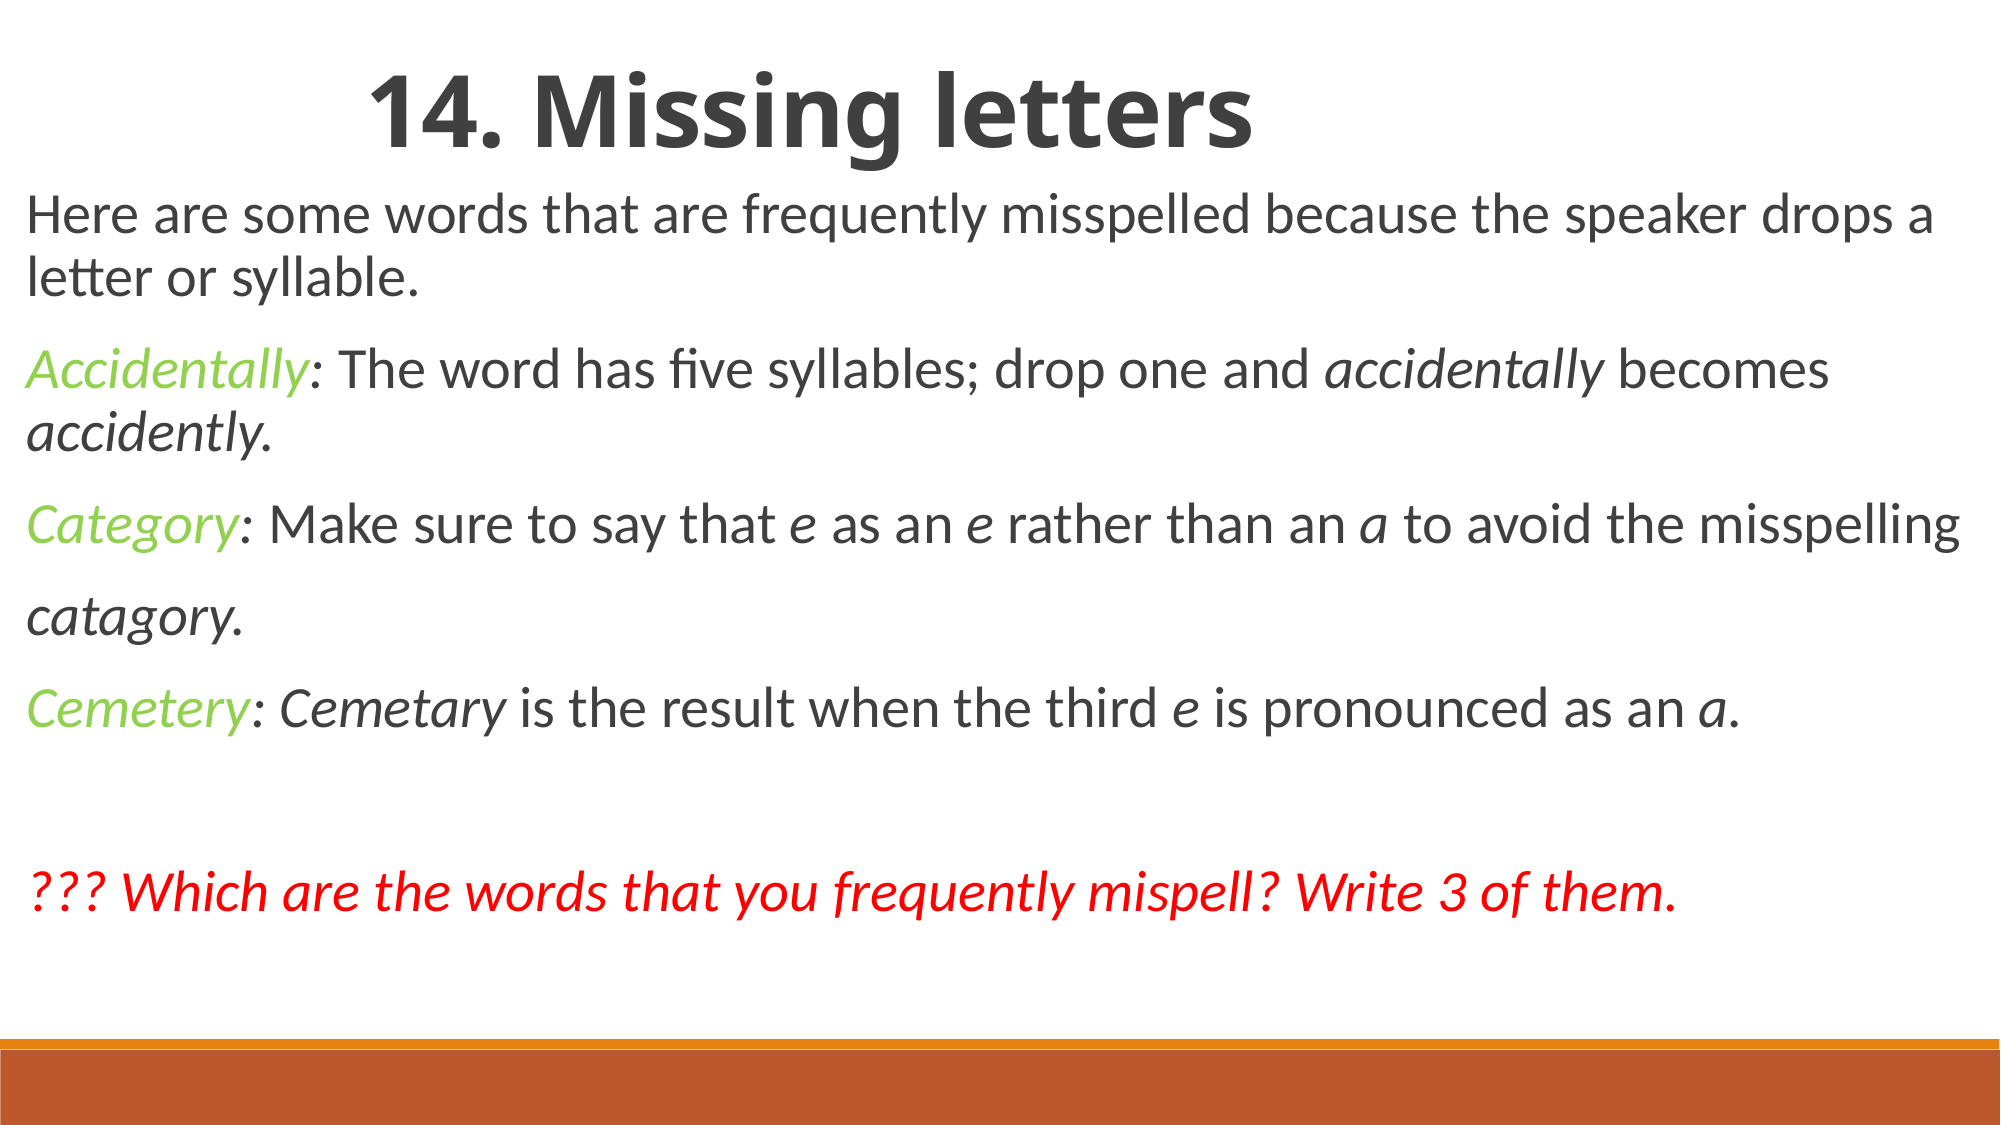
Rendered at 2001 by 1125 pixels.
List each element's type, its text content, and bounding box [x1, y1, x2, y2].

list Here are some words that are frequently misspelled because the speaker drops a letter or syllable. Accidentally: The word has five syllables; drop one and accidentally becomes accidently. Category: Make sure to say that e as an e rather than an a to avoid the misspelling catagory. Cemetery: Cemetary is the result when the third e is pronounced as an a. ??? Which are the words that you frequently mispell? Write 3 of them. [11, 175, 2000, 1042]
title 14. Missing letters [350, 47, 2000, 175]
